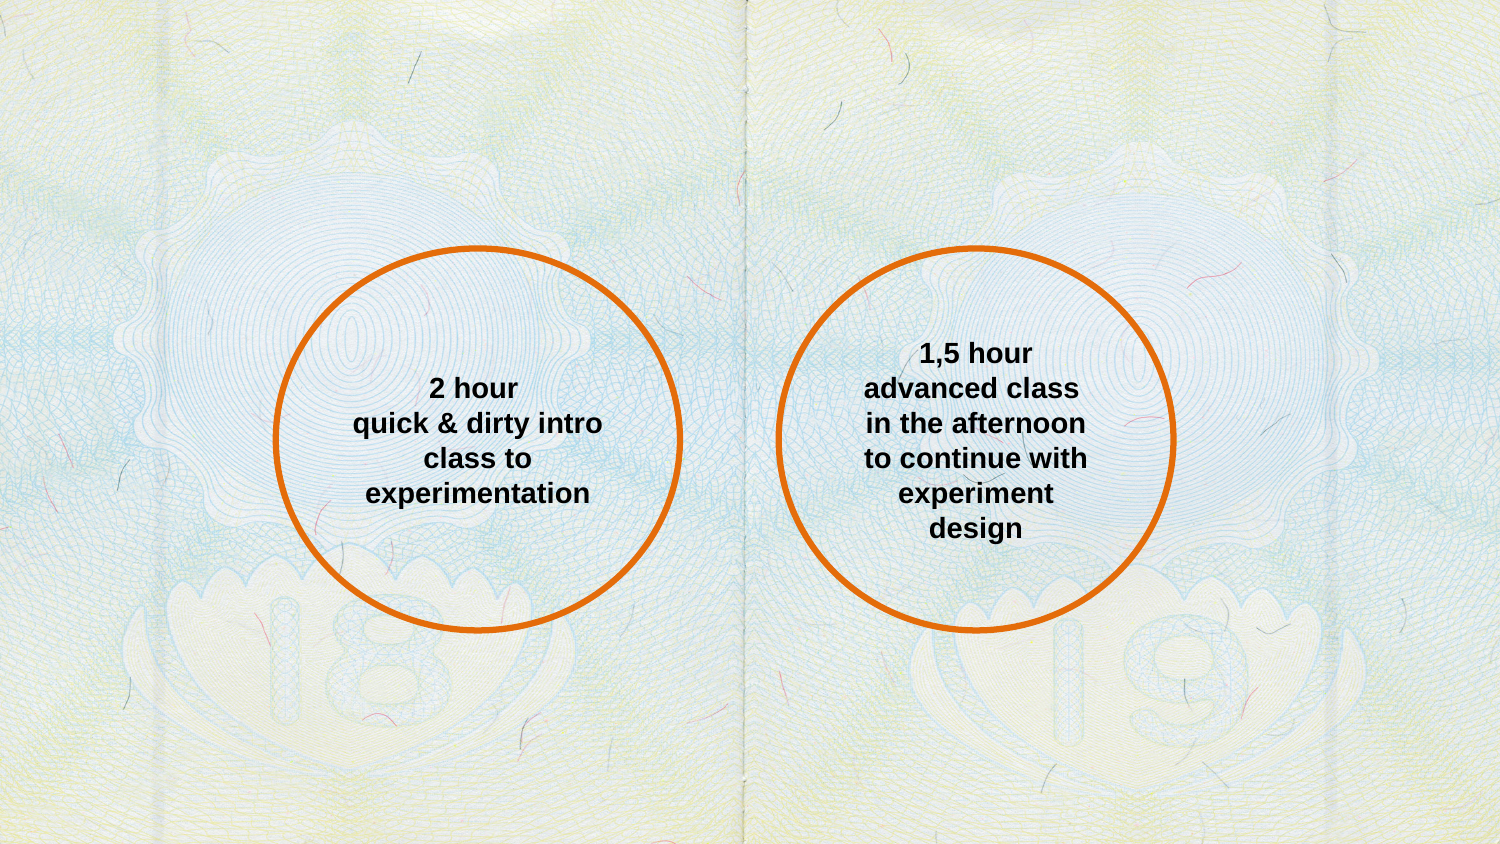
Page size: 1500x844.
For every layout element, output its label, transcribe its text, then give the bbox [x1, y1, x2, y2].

picture [0, 0, 1500, 844]
text_box 2 hour quick & dirty intro class to experimentation [275, 248, 680, 631]
text_box 1,5 hour advanced class in the afternoon to continue with experiment design [778, 248, 1174, 631]
